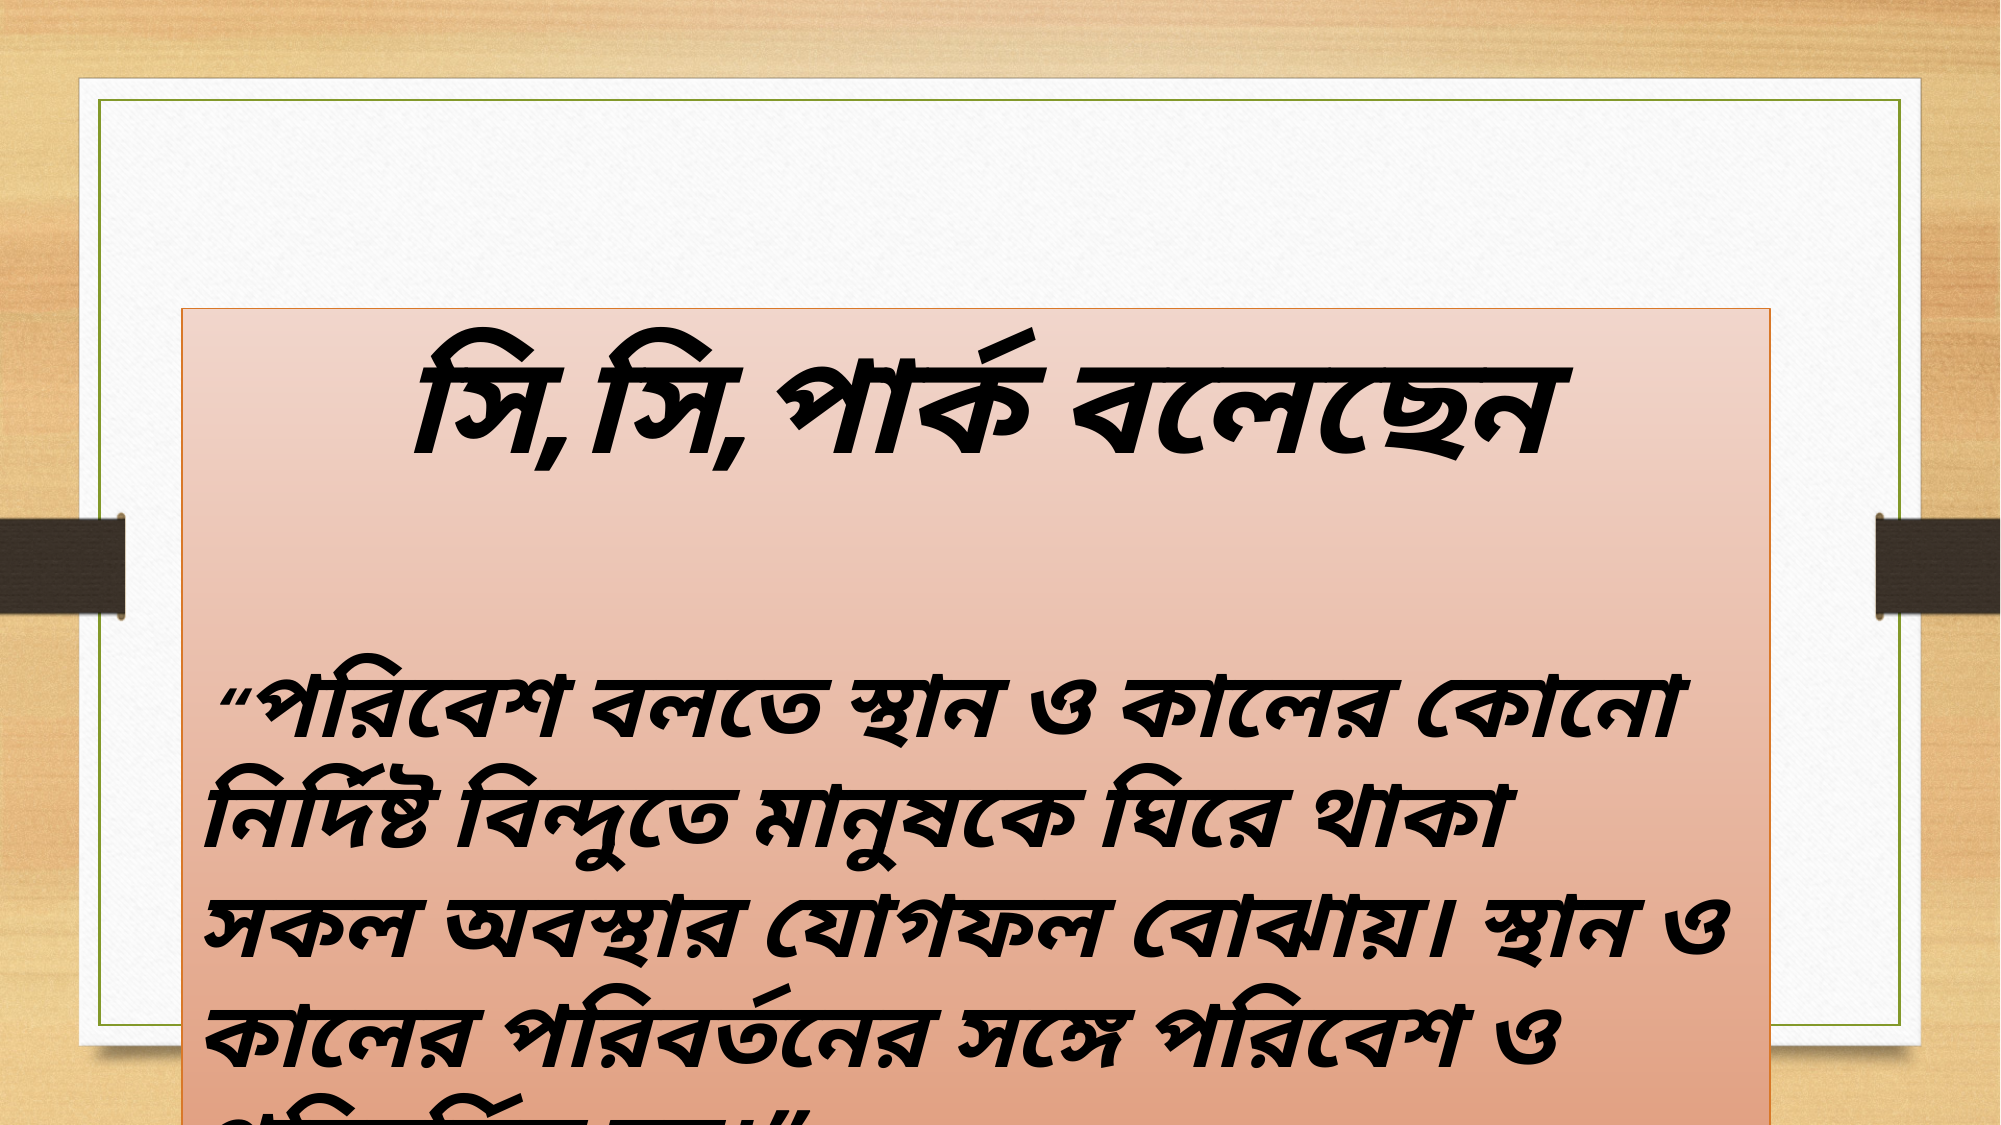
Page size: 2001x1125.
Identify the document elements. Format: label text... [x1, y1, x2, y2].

picture [0, 0, 2001, 1125]
text_box সি,সি,পার্ক বলেছেন “পরিবেশ বলতে স্থান ও কালের কোনো নির্দিষ্ট বিন্দুতে মানুষকে ঘিরে থাকা সকল অবস্থার যোগফল বোঝায়। স্থান ও কালের পরিবর্তনের সঙ্গে পরিবেশ ও পরিবর্তিত হয়।” [181, 308, 1771, 1125]
